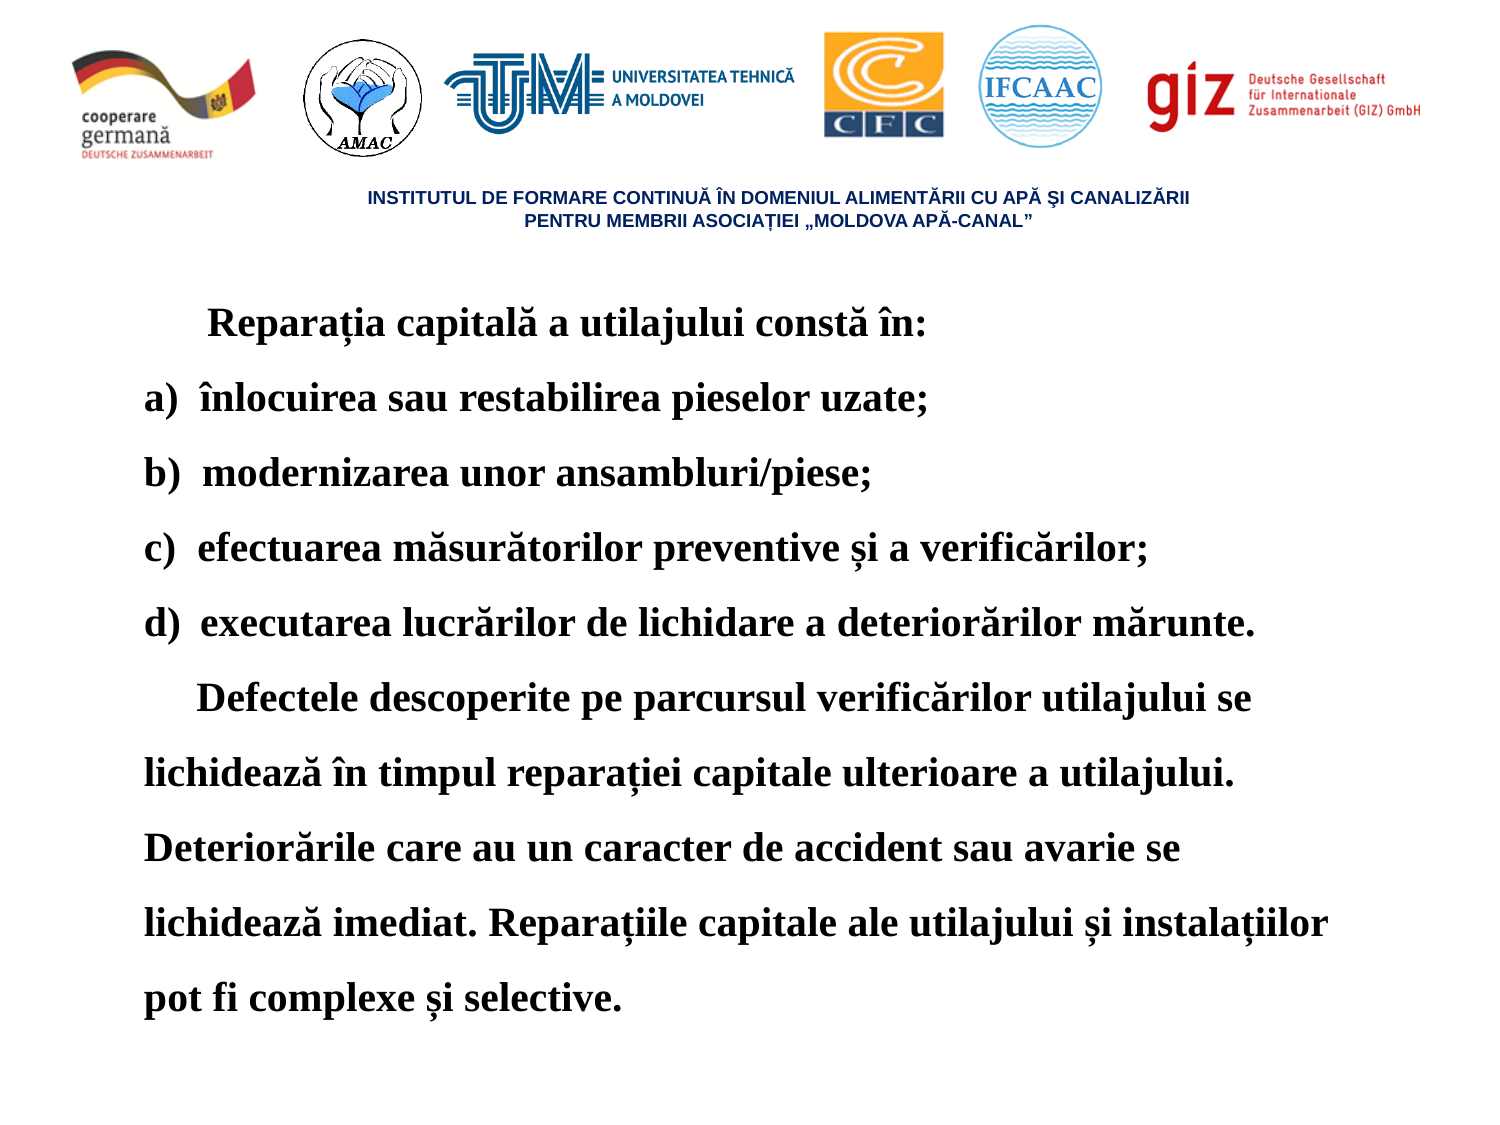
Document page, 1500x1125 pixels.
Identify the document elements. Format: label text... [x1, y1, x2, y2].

text_box INSTITUTUL DE FORMARE CONTINUĂ ÎN DOMENIUL ALIMENTĂRII CU APĂ ŞI CANALIZĂRII PENTRU MEMBRII ASOCIAȚIEI „MOLDOVA APĂ-CANAL” [190, 128, 1366, 239]
picture [970, 16, 1109, 154]
picture [1136, 55, 1435, 147]
picture [303, 38, 422, 158]
picture [434, 47, 800, 140]
picture [822, 23, 948, 149]
text_box Reparația capitală a utilajului constă în: a) înlocuirea sau restabilirea pieselor uzate; b) modernizarea unor ansambluri/piese; c) efectuarea măsurătorilor preventive și a verificărilor; executarea lucrărilor de lichidare a deteriorărilor mărunte. Defectele descoperite pe parcursul verificărilor utilajului se lichidează în timpul reparației capitale ulterioare a utilajului. Deteriorările care au un caracter de accident sau avarie se lichidează imediat. Reparațiile capitale ale utilajului și instalațiilor pot fi complexe și selective. [129, 262, 1383, 1027]
picture [31, 7, 300, 213]
